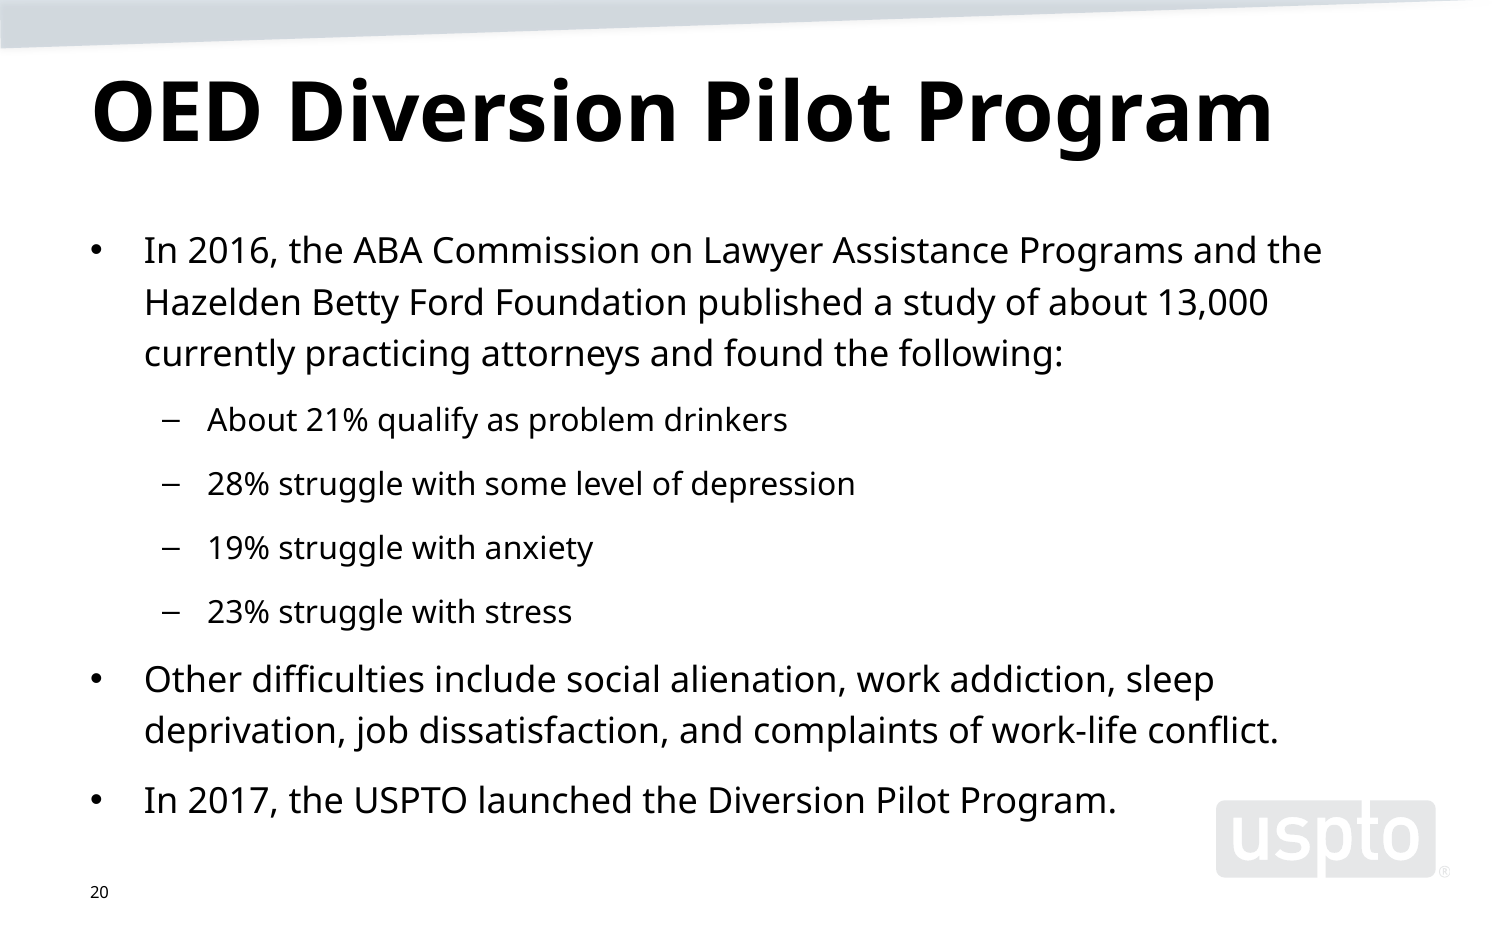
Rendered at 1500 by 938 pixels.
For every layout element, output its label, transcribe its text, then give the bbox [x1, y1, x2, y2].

title OED Diversion Pilot Program [75, 50, 1425, 207]
slide_number 20 [75, 868, 413, 919]
list In 2016, the ABA Commission on Lawyer Assistance Programs and the Hazelden Betty Ford Foundation published a study of about 13,000 currently practicing attorneys and found the following: About 21% qualify as problem drinkers 28% struggle with some level of depression 19% struggle with anxiety 23% struggle with stress Other difficulties include social alienation, work addiction, sleep deprivation, job dissatisfaction, and complaints of work-life conflict. In 2017, the USPTO launched the Diversion Pilot Program. [75, 211, 1425, 833]
